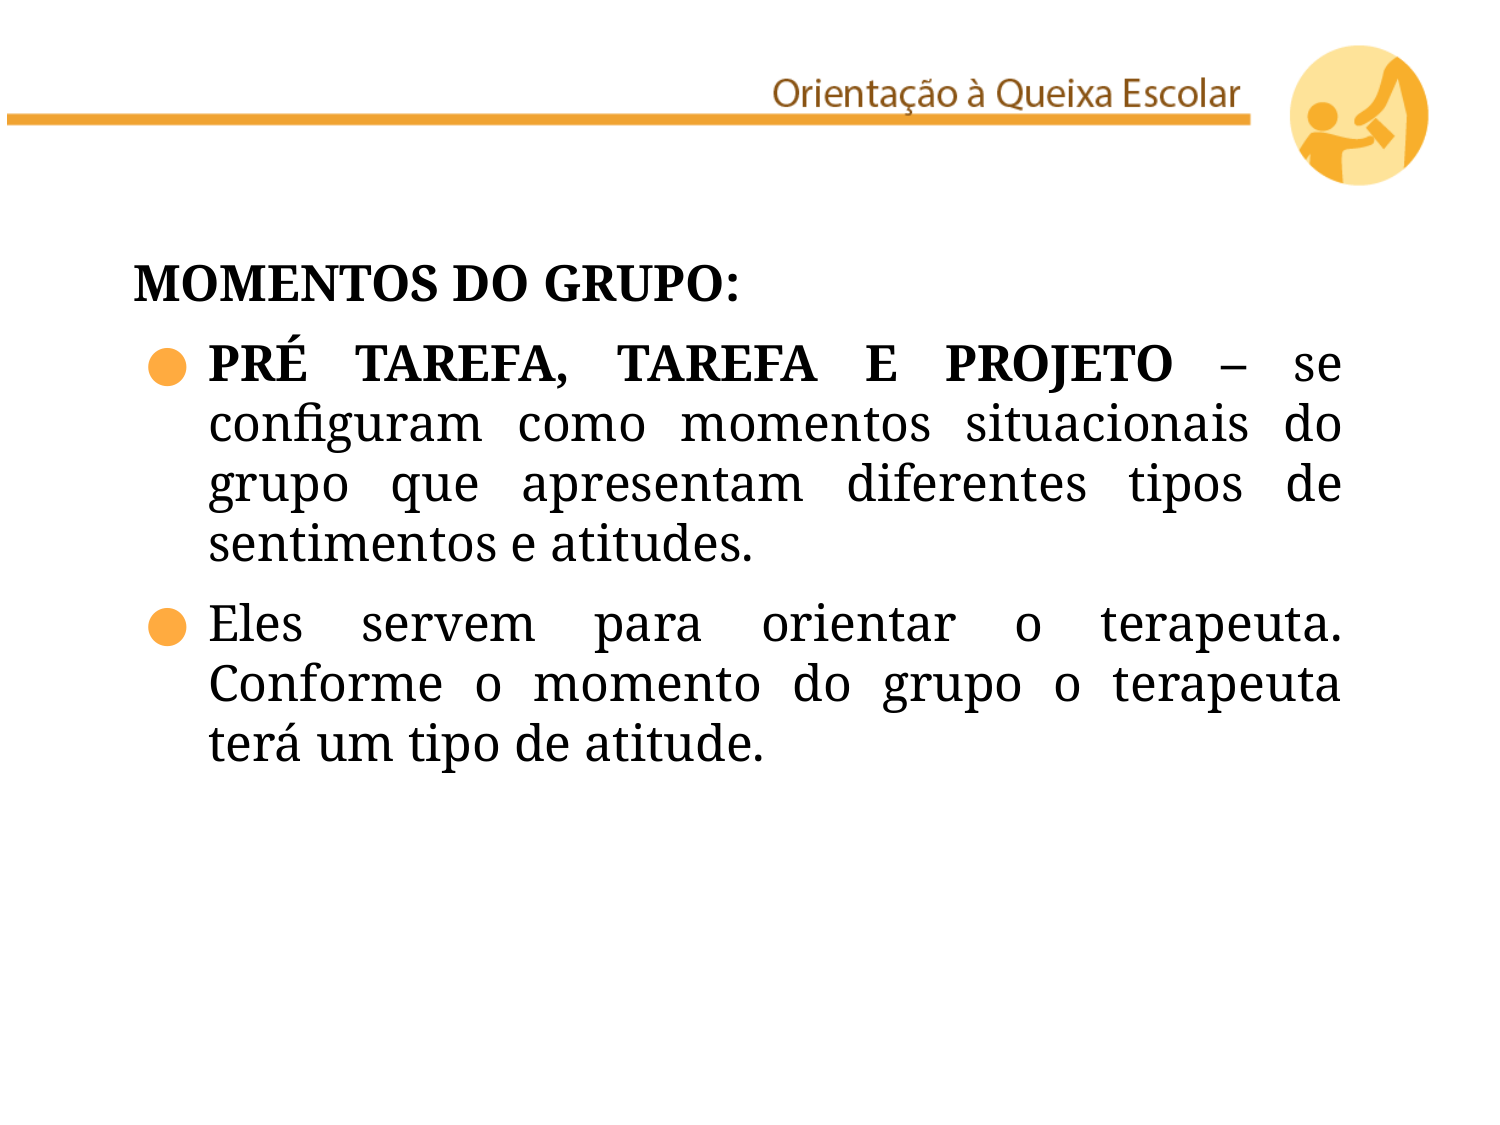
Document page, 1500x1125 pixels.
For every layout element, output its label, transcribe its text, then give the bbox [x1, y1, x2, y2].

text_box MOMENTOS DO GRUPO: PRÉ TAREFA, TAREFA E PROJETO – se configuram como momentos situacionais do grupo que apresentam diferentes tipos de sentimentos e atitudes. Eles servem para orientar o terapeuta. Conforme o momento do grupo o terapeuta terá um tipo de atitude. [118, 245, 1359, 930]
picture [6, 4, 1493, 236]
